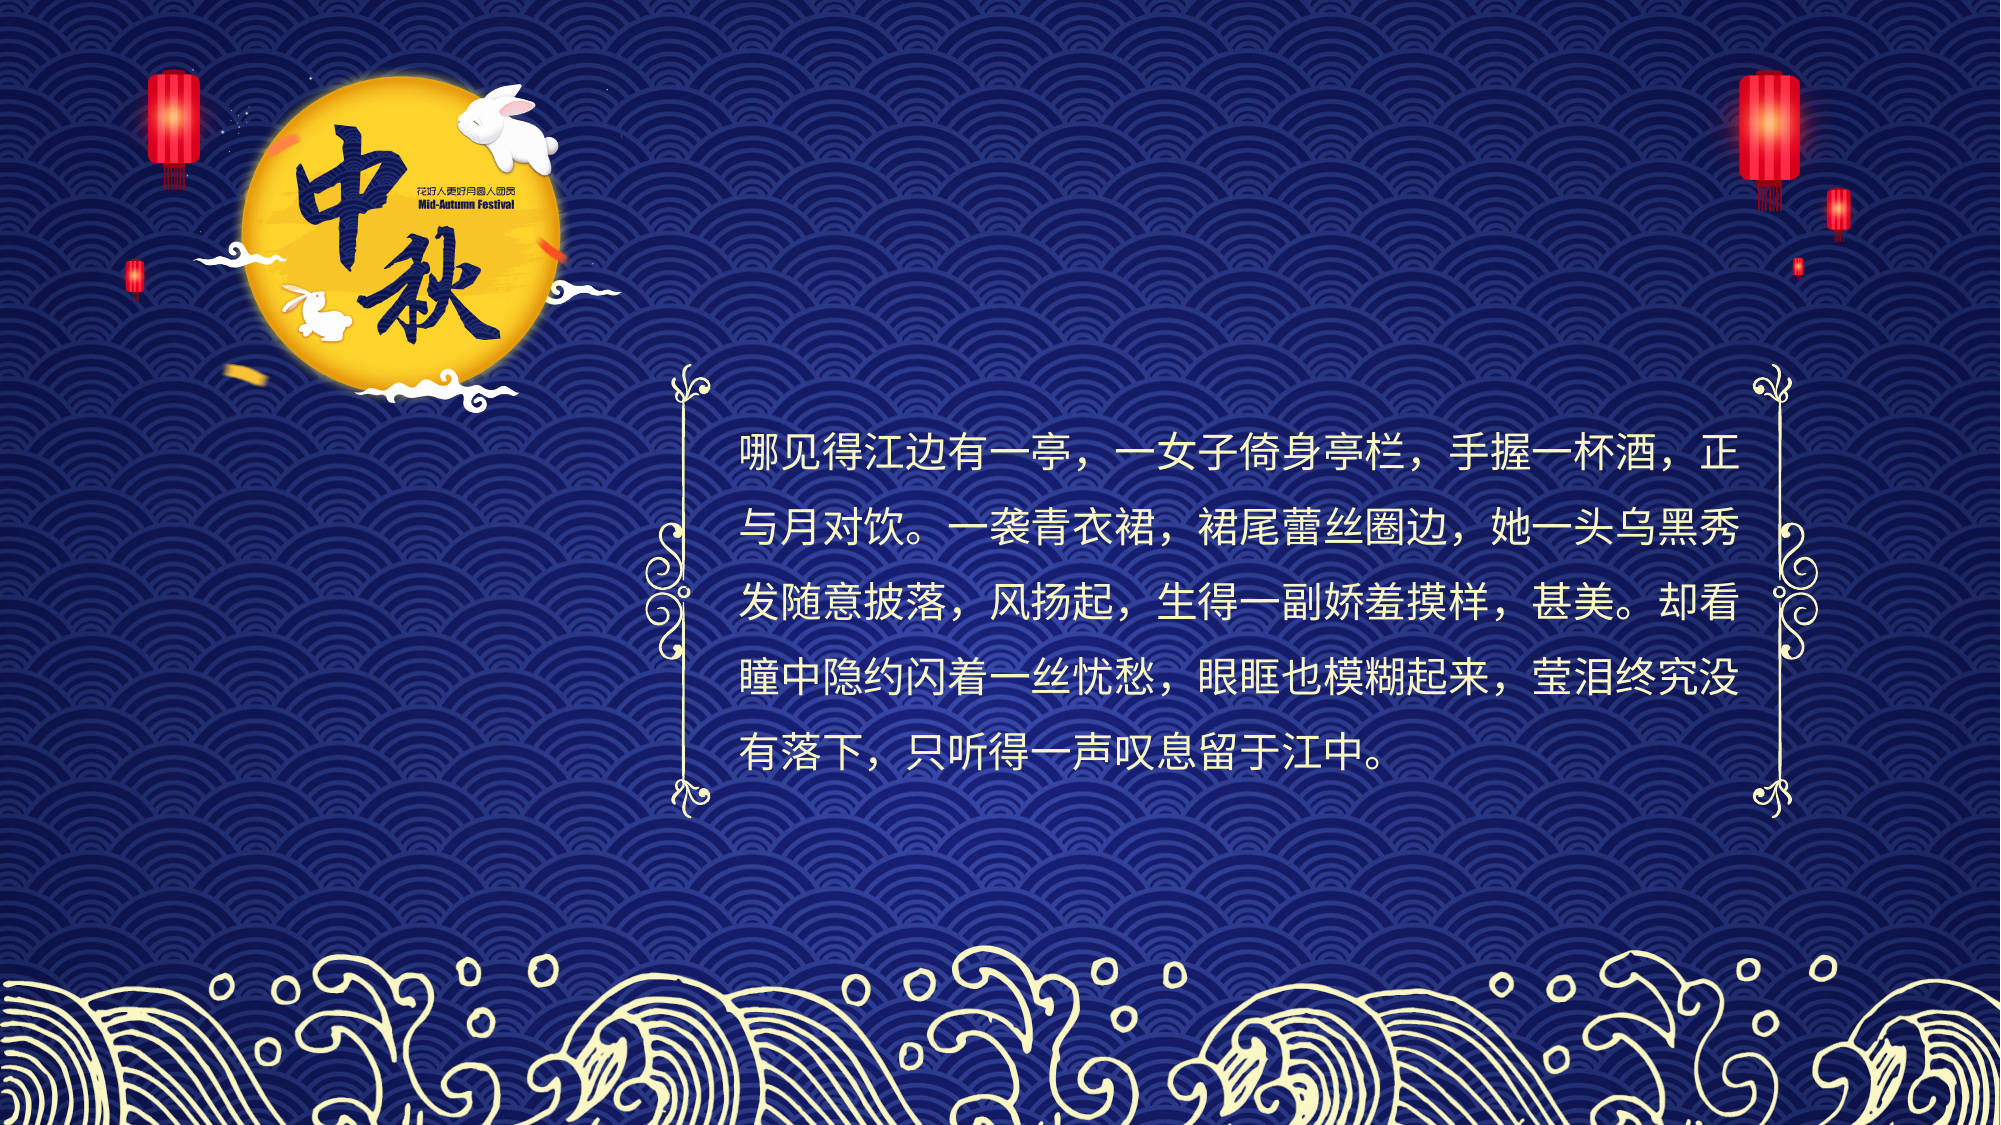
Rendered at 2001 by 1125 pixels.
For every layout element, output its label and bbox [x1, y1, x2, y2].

text_box [641, 363, 1823, 819]
picture [0, 0, 2001, 1125]
